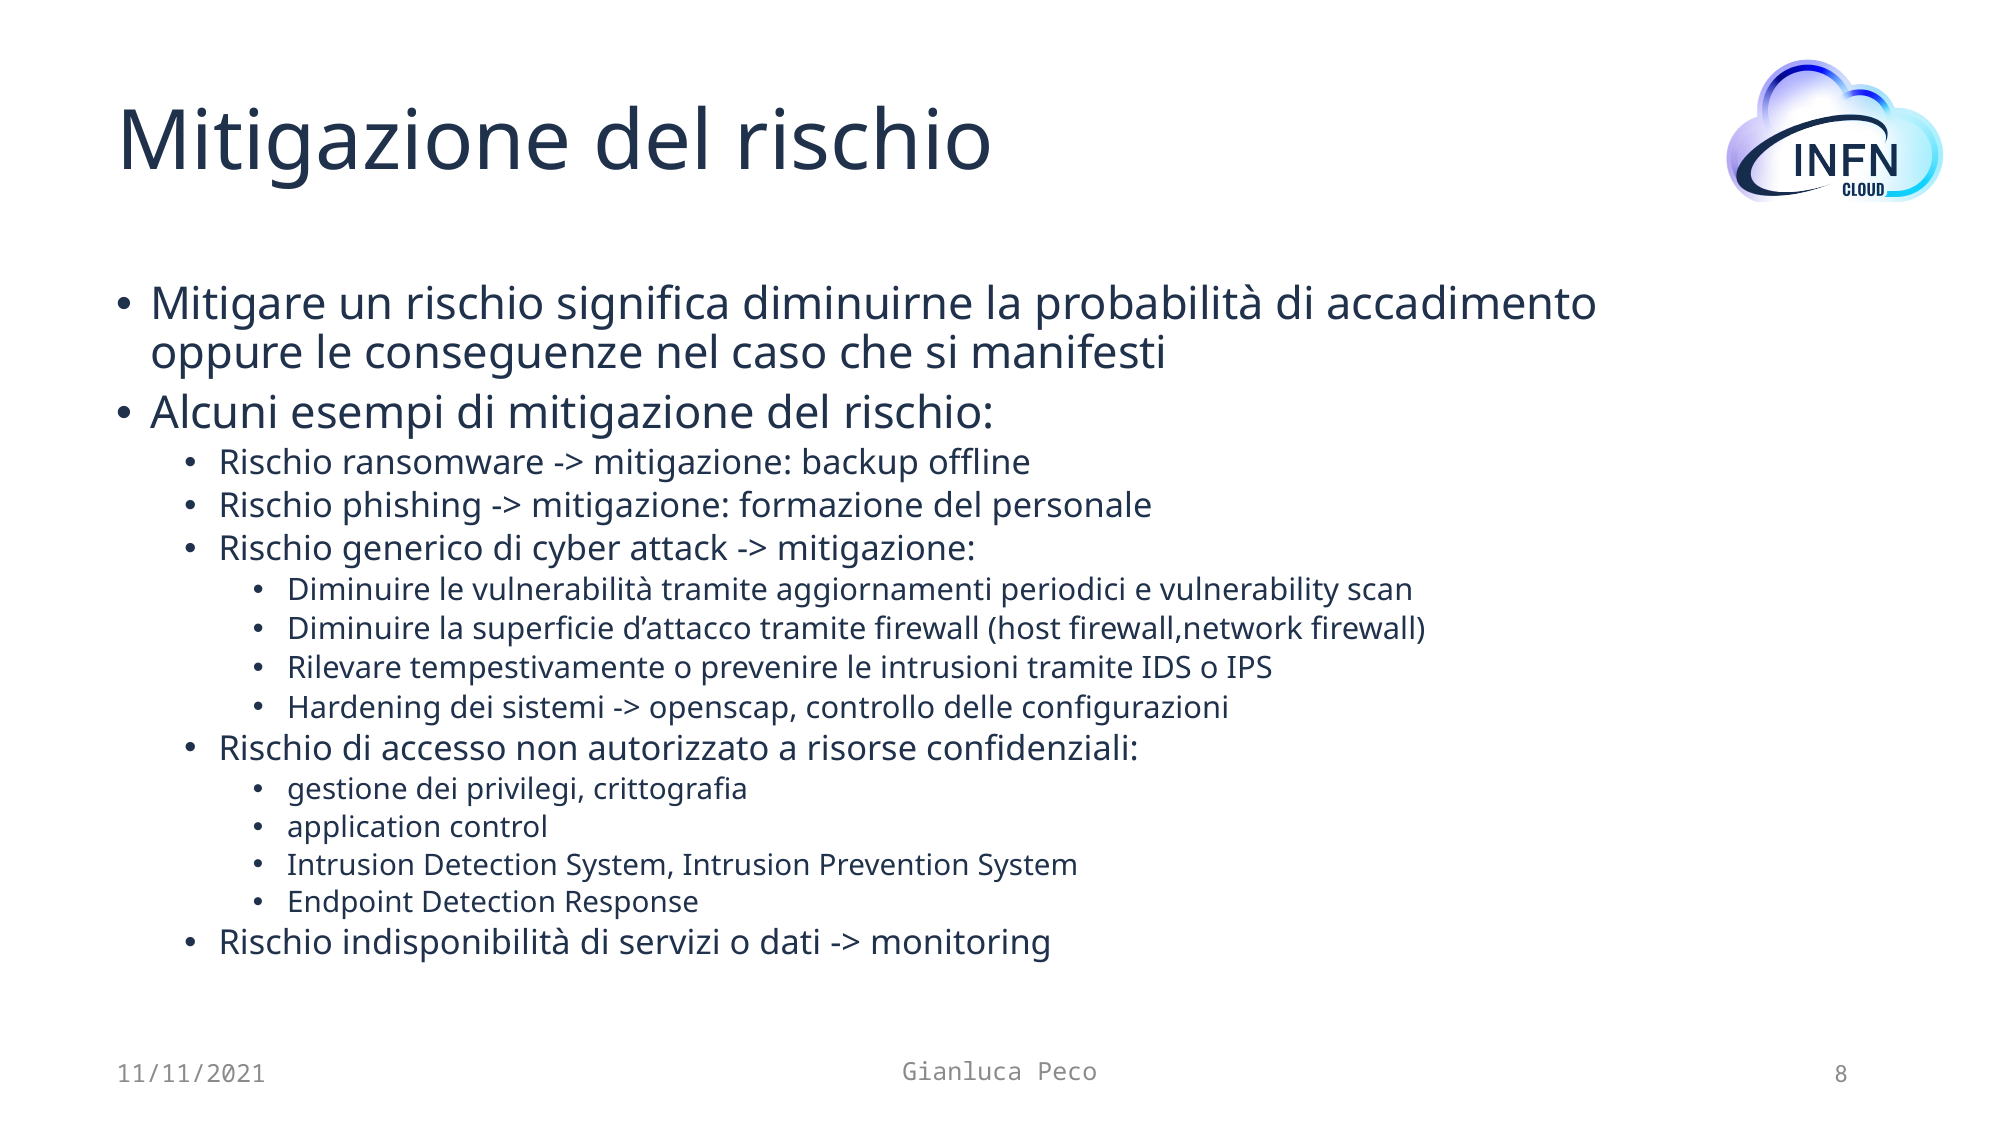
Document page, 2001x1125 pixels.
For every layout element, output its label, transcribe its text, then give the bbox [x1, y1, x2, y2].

slide_number 8 [1412, 1042, 1863, 1103]
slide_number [101, 1042, 552, 1103]
title Mitigazione del rischio [101, 34, 1642, 252]
footer Gianluca Peco [662, 1042, 1338, 1103]
picture [1706, 51, 1969, 214]
list Mitigare un rischio significa diminuirne la probabilità di accadimento oppure le conseguenze nel caso che si manifesti Alcuni esempi di mitigazione del rischio: Rischio ransomware -> mitigazione: backup offline Rischio phishing -> mitigazione: formazione del personale Rischio generico di cyber attack -> mitigazione: Diminuire le vulnerabilità tramite aggiornamenti periodici e vulnerability scan Diminuire la superficie d’attacco tramite firewall (host firewall,network firewall) Rilevare tempestivamente o prevenire le intrusioni tramite IDS o IPS Hardening dei sistemi -> openscap, controllo delle configurazioni Rischio di accesso non autorizzato a risorse confidenziali: gestione dei privilegi, crittografia application control Intrusion Detection System, Intrusion Prevention System Endpoint Detection Response Rischio indisponibilità di servizi o dati -> monitoring [101, 273, 1642, 976]
